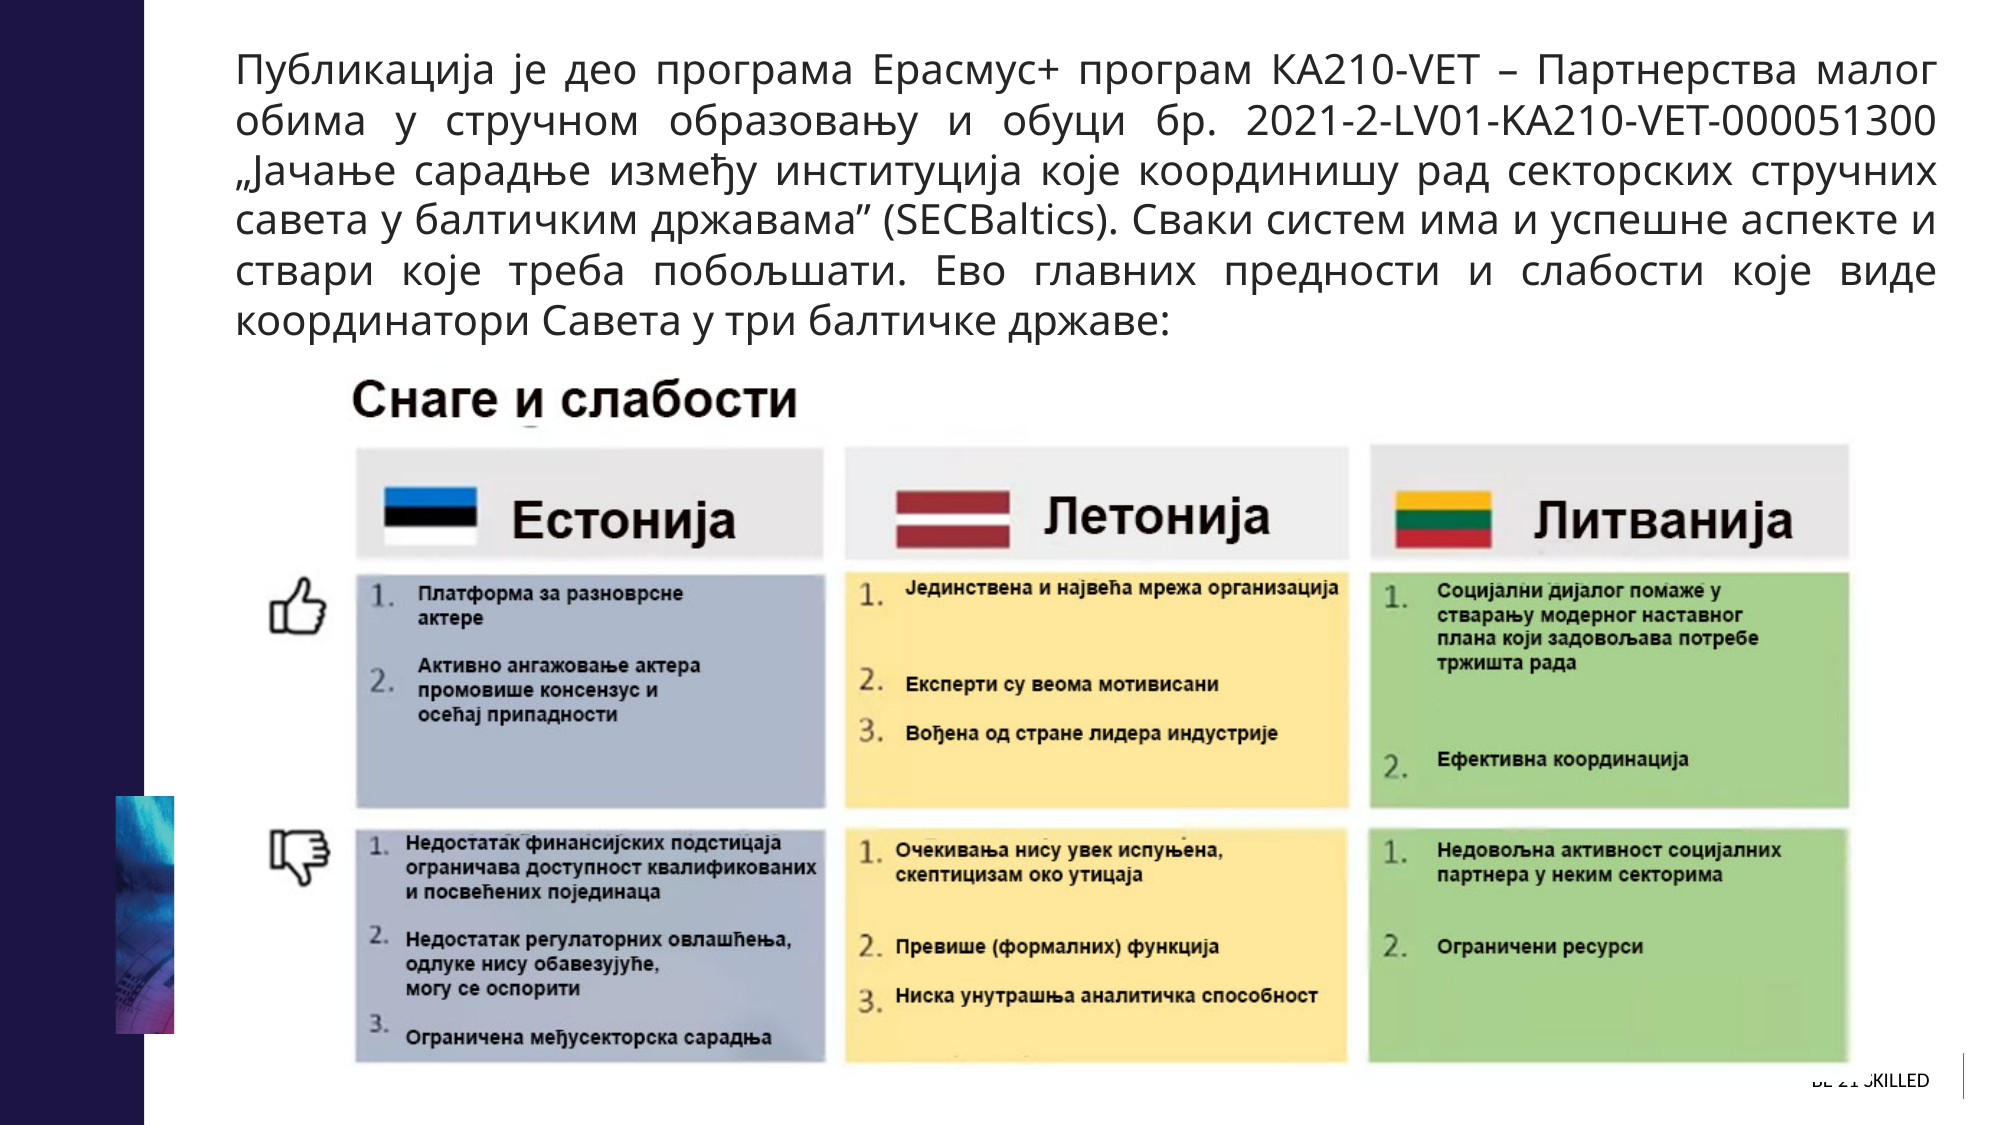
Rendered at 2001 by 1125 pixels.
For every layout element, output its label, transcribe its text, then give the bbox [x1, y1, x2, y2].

text_box Публикација је део програма Ерасмус+ програм КА210-VET – Партнерства малог обима у стручном образовању и обуци бр. 2021-2-LV01-KA210-VET-000051300 „Јачање сарадње између институција које координишу рад секторских стручних савета у балтичким државама” (SECBaltics). Сваки систем има и успешне аспекте и ствари које треба побољшати. Ево главних предности и слабости које виде координатори Савета у три балтичке државе: [220, 0, 1953, 449]
picture [26, 354, 1871, 1082]
text_box [0, 0, 145, 1125]
